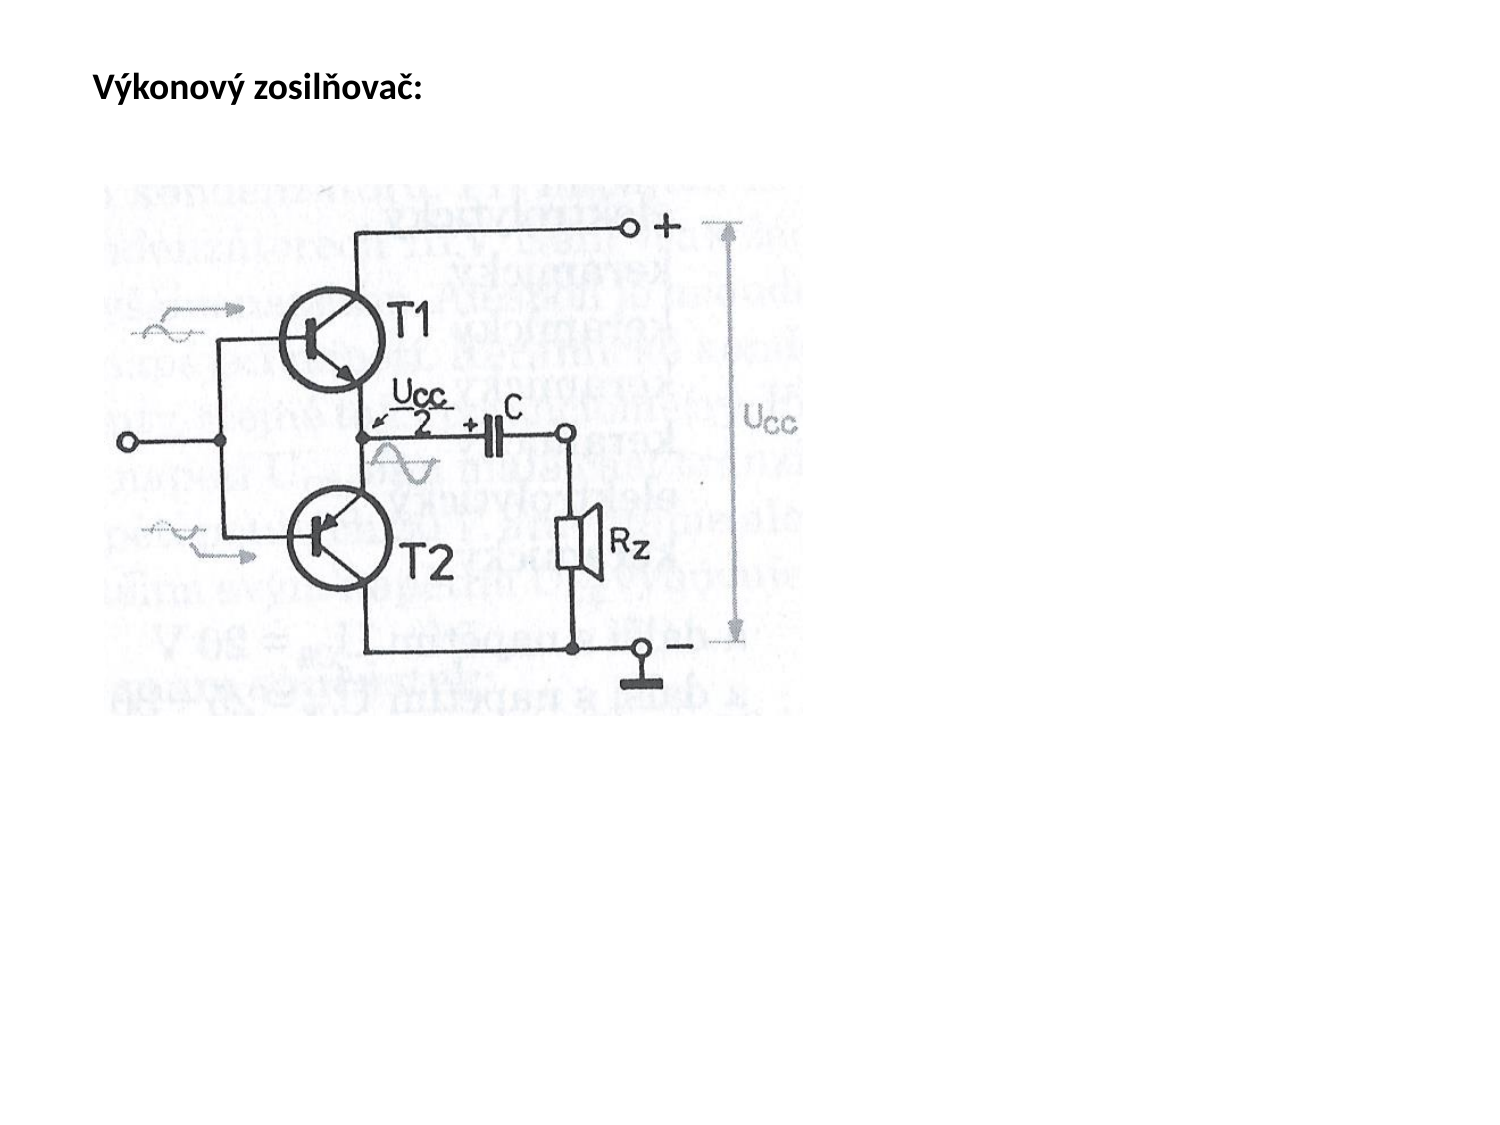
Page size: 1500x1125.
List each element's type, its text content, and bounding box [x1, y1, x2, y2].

picture [104, 184, 803, 717]
text_box Výkonový zosilňovač: [77, 54, 439, 115]
